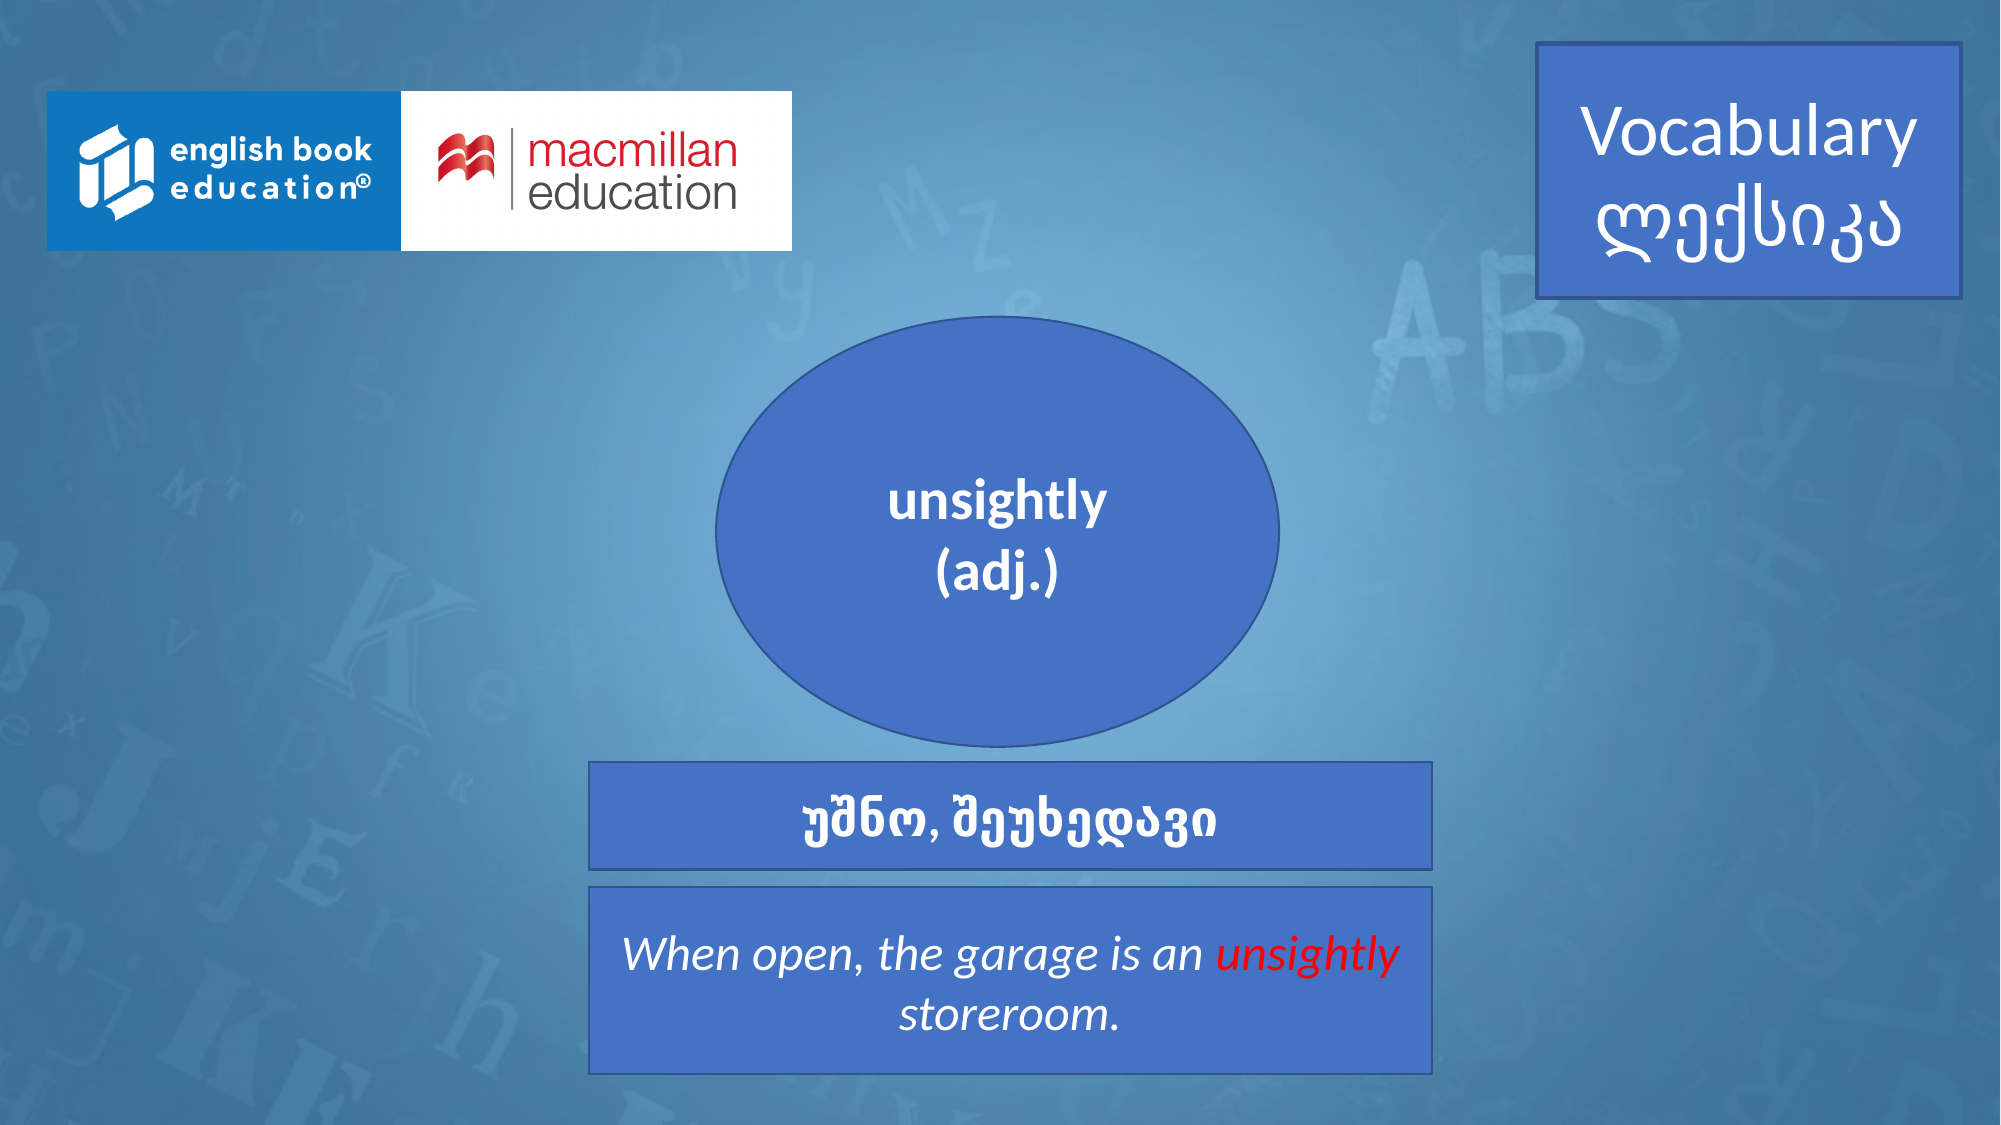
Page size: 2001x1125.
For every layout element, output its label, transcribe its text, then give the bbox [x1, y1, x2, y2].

text_box When open, the garage is an unsightly storeroom. [588, 886, 1432, 1074]
text_box unsightly (adj.) [716, 316, 1280, 747]
text_box უშნო, შეუხედავი [588, 762, 1432, 870]
text_box Vocabulary ლექსიკა [1535, 41, 1963, 300]
picture [0, 0, 2001, 1125]
